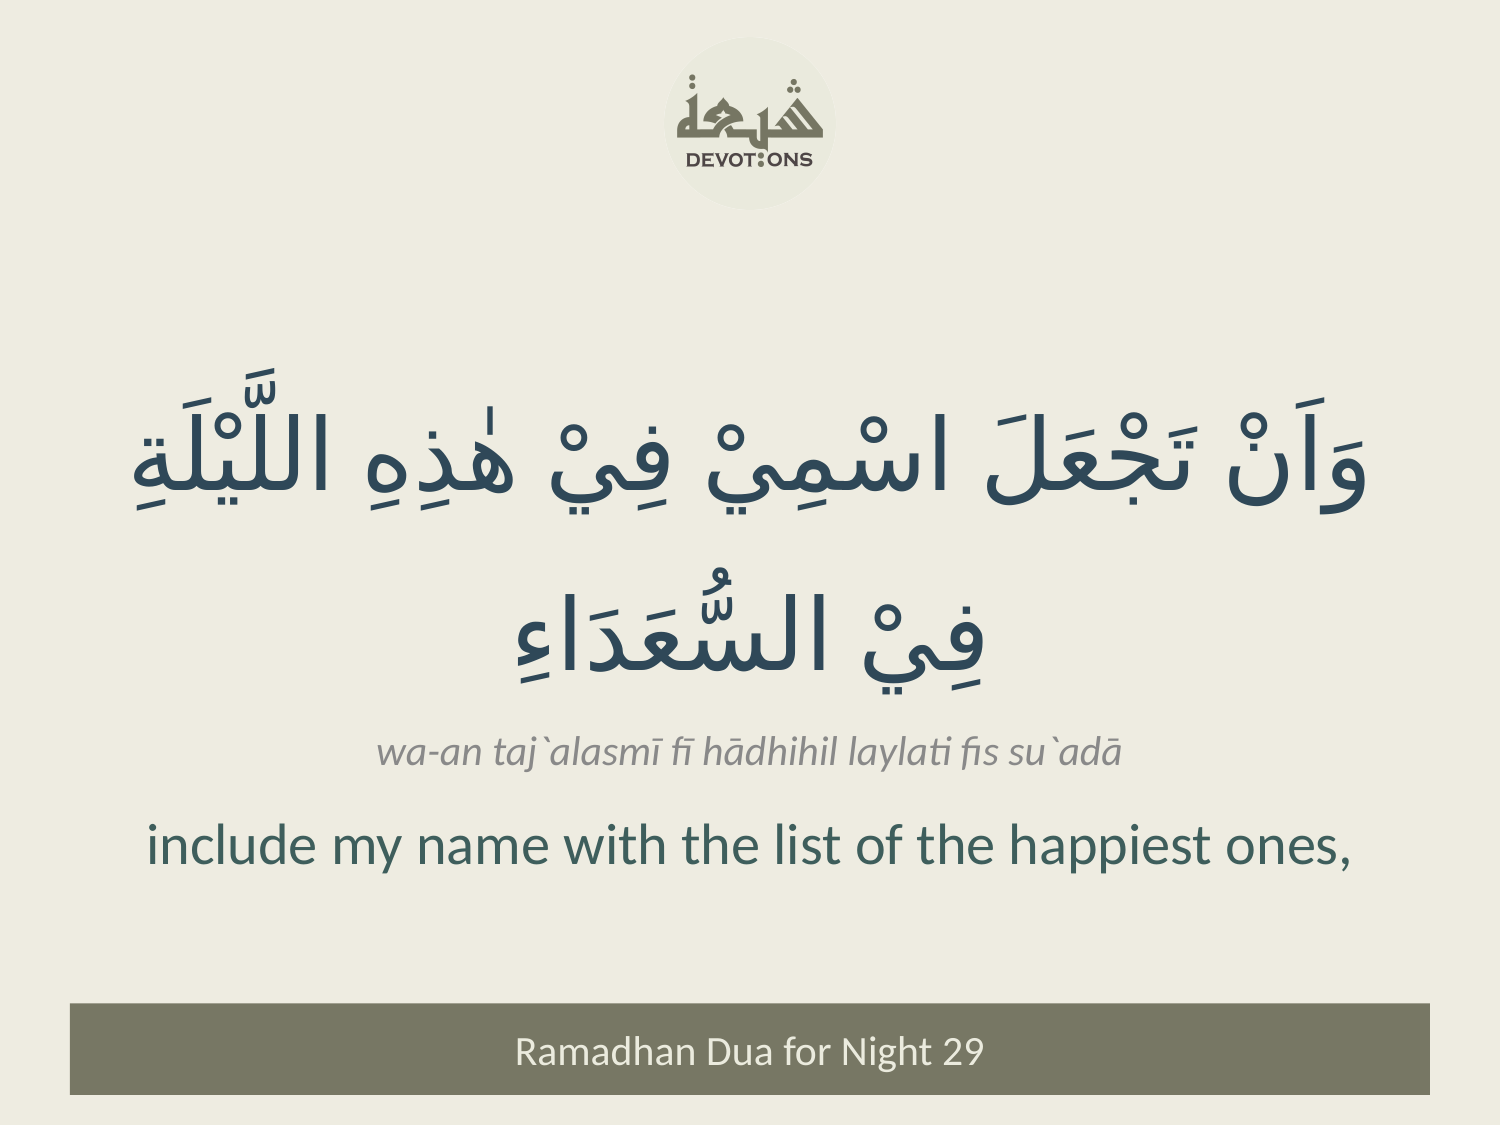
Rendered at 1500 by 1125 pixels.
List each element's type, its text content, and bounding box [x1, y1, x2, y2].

picture [656, 29, 844, 203]
list Ramadhan Dua for Night 29 [69, 1003, 1430, 1095]
list وَاَنْ تَجْعَلَ اسْمِيْ فِيْ هٰذِهِ اللَّيْلَةِ فِيْ السُّعَدَاءِ wa-an taj`alasmī fī hādhihil laylati fis su`adā include my name with the list of the happiest ones, [69, 203, 1430, 1003]
